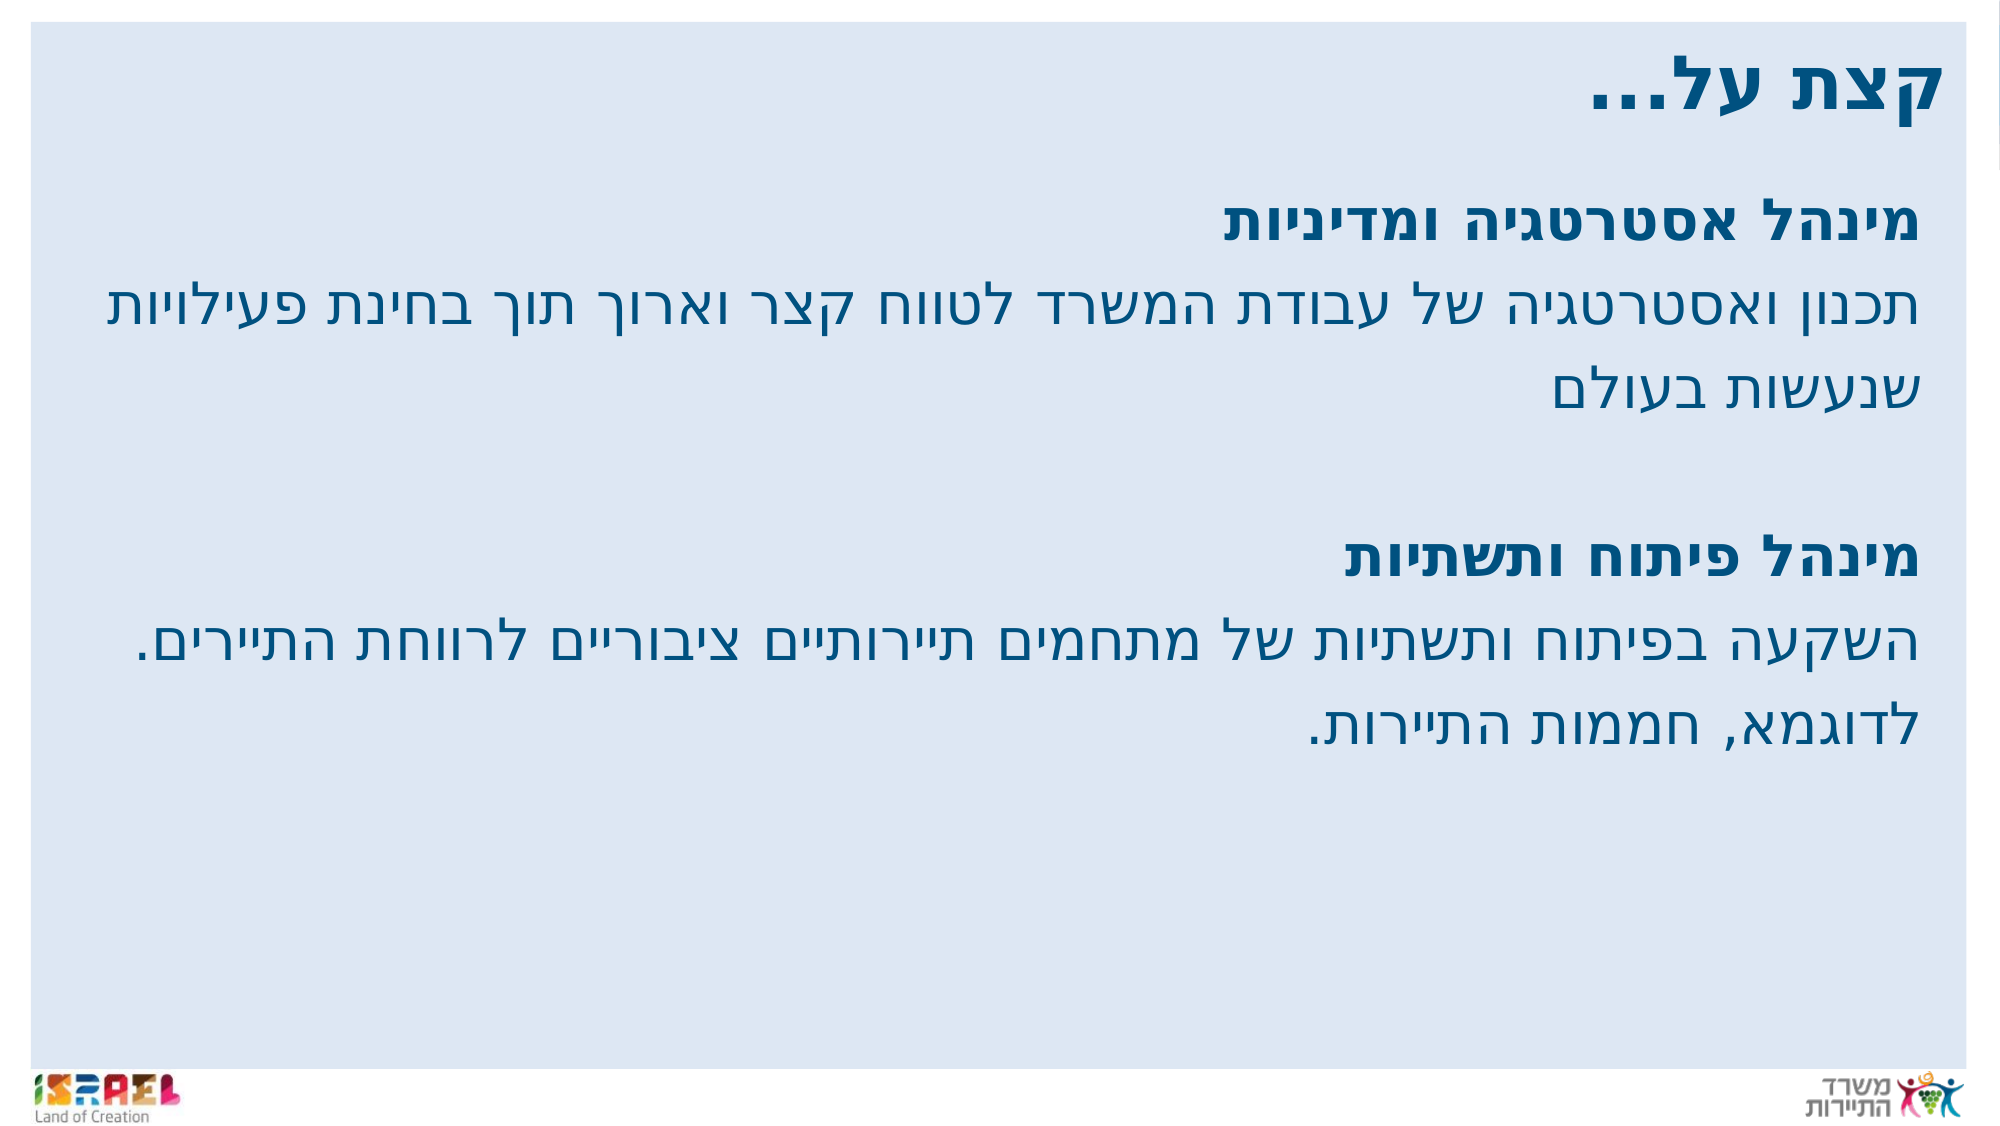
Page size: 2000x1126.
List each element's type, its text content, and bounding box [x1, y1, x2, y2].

text_box קצת על... [704, 26, 1964, 132]
text_box [29, 20, 1969, 1071]
picture [30, 1071, 185, 1126]
picture [1805, 1065, 1983, 1126]
text_box מינהל אסטרטגיה ומדיניות תכנון ואסטרטגיה של עבודת המשרד לטווח קצר וארוך תוך בחינת פעילויות שנעשות בעולם מינהל פיתוח ותשתיות השקעה בפיתוח ותשתיות של מתחמים תיירותיים ציבוריים לרווחת התיירים. לדוגמא, חממות התיירות. [59, 160, 1938, 980]
